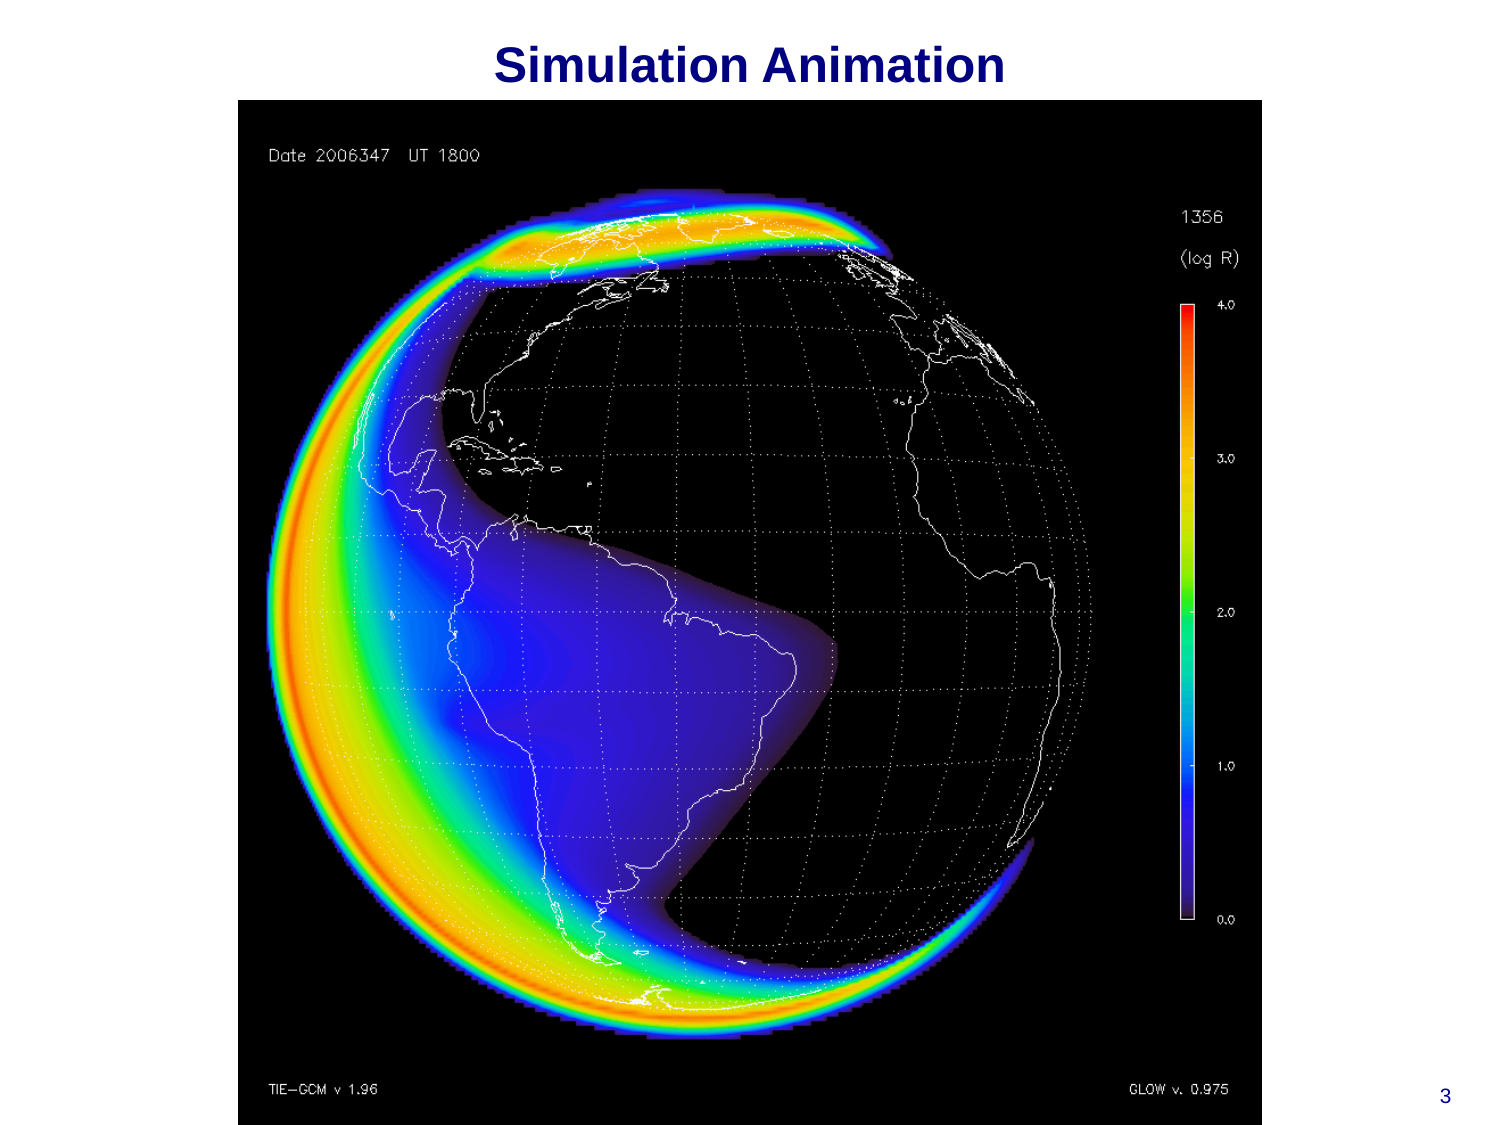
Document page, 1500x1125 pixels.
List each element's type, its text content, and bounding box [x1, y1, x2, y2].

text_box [237, 99, 1263, 1125]
title Simulation Animation [0, 24, 1500, 101]
slide_number 3 [1425, 1074, 1498, 1125]
